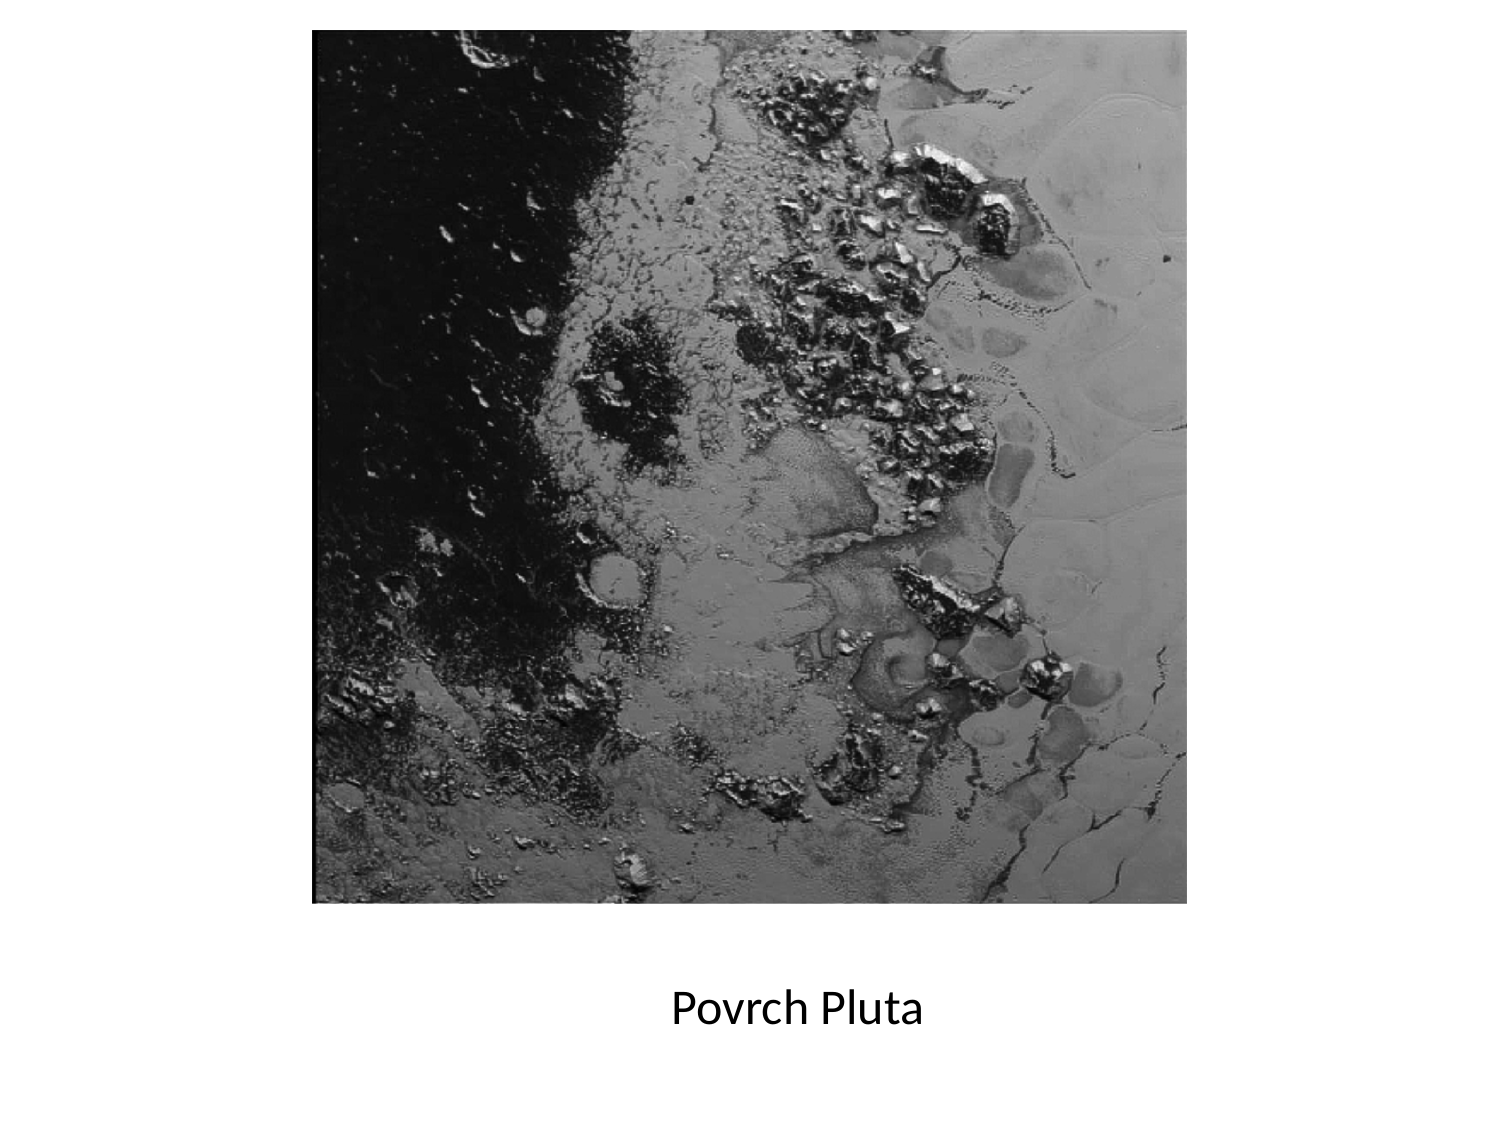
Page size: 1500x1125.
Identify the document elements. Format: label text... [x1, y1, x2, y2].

text_box Povrch Pluta [656, 967, 940, 1042]
picture [312, 30, 1188, 904]
